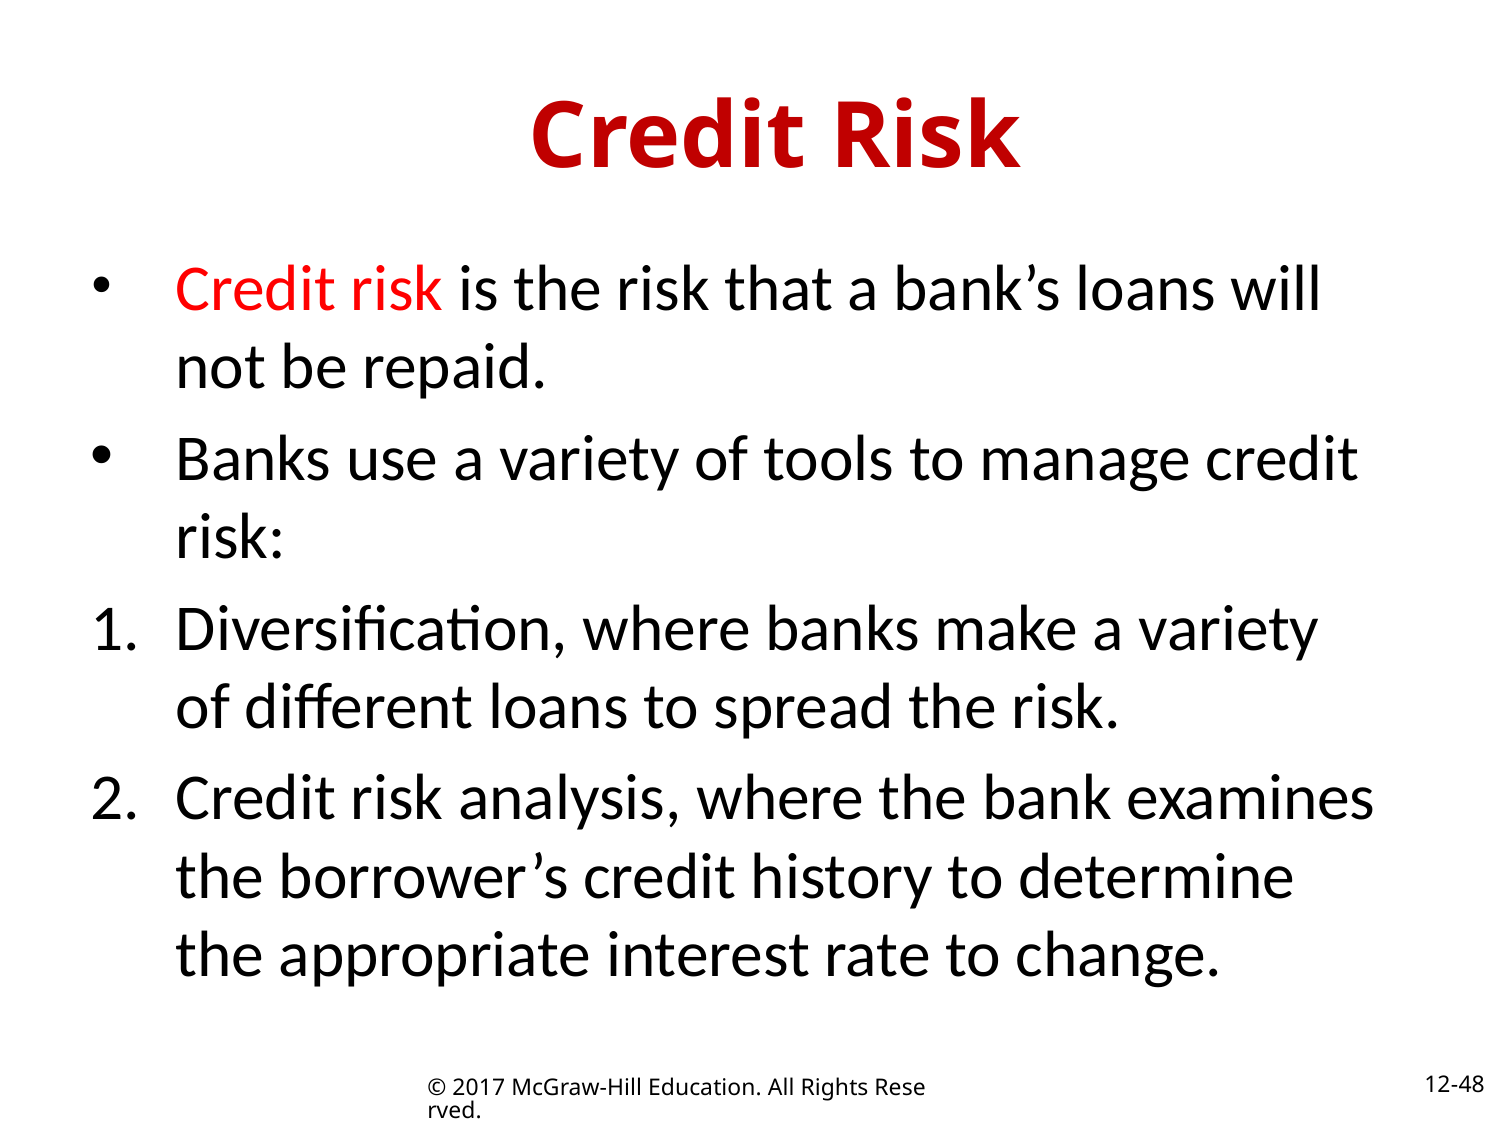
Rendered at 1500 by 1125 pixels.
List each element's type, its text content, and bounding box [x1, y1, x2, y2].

title Credit Risk [75, 37, 1475, 225]
list Credit risk is the risk that a bank’s loans will not be repaid. Banks use a variety of tools to manage credit risk: Diversification, where banks make a variety of different loans to spread the risk. Credit risk analysis, where the bank examines the borrower’s credit history to determine the appropriate interest rate to change. [75, 237, 1400, 1025]
slide_number 12-48 [1287, 1062, 1500, 1125]
footer © 2017 McGraw-Hill Education. All Rights Reserved. [412, 1065, 950, 1125]
